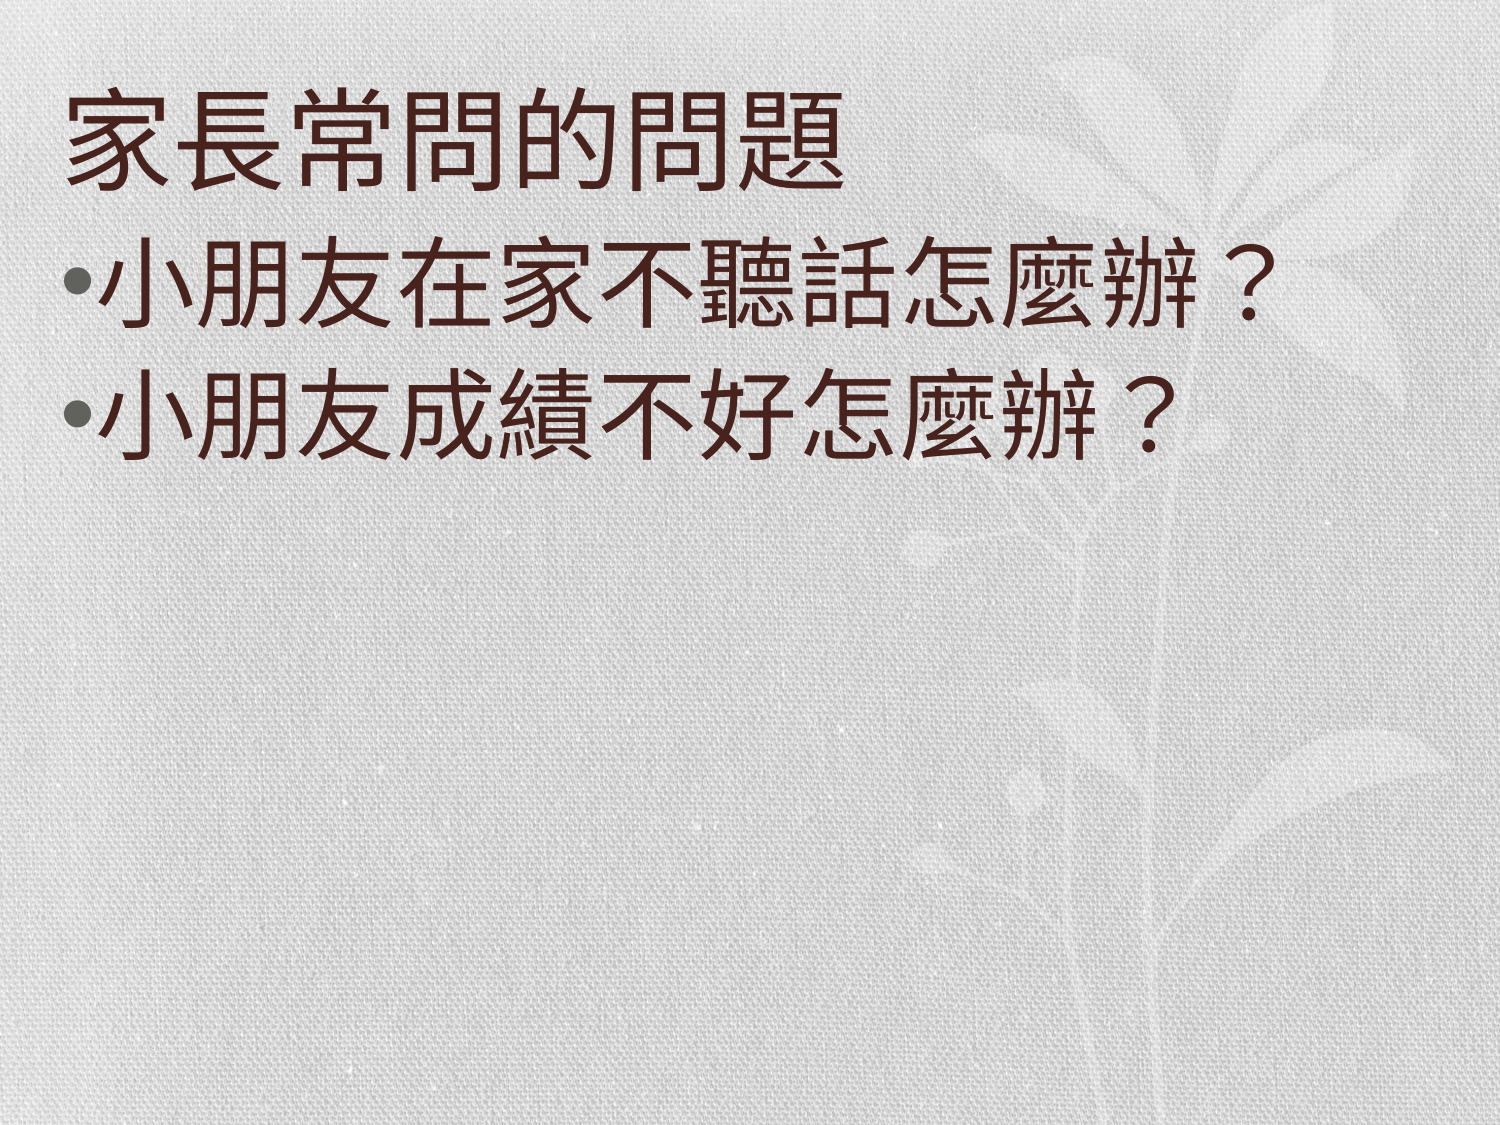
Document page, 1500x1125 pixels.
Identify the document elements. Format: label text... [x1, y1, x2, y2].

list 小朋友在家不聽話怎麼辦？ 小朋友成績不好怎麼辦？ [45, 213, 1455, 1023]
title 家長常問的問題 [45, 37, 1455, 213]
